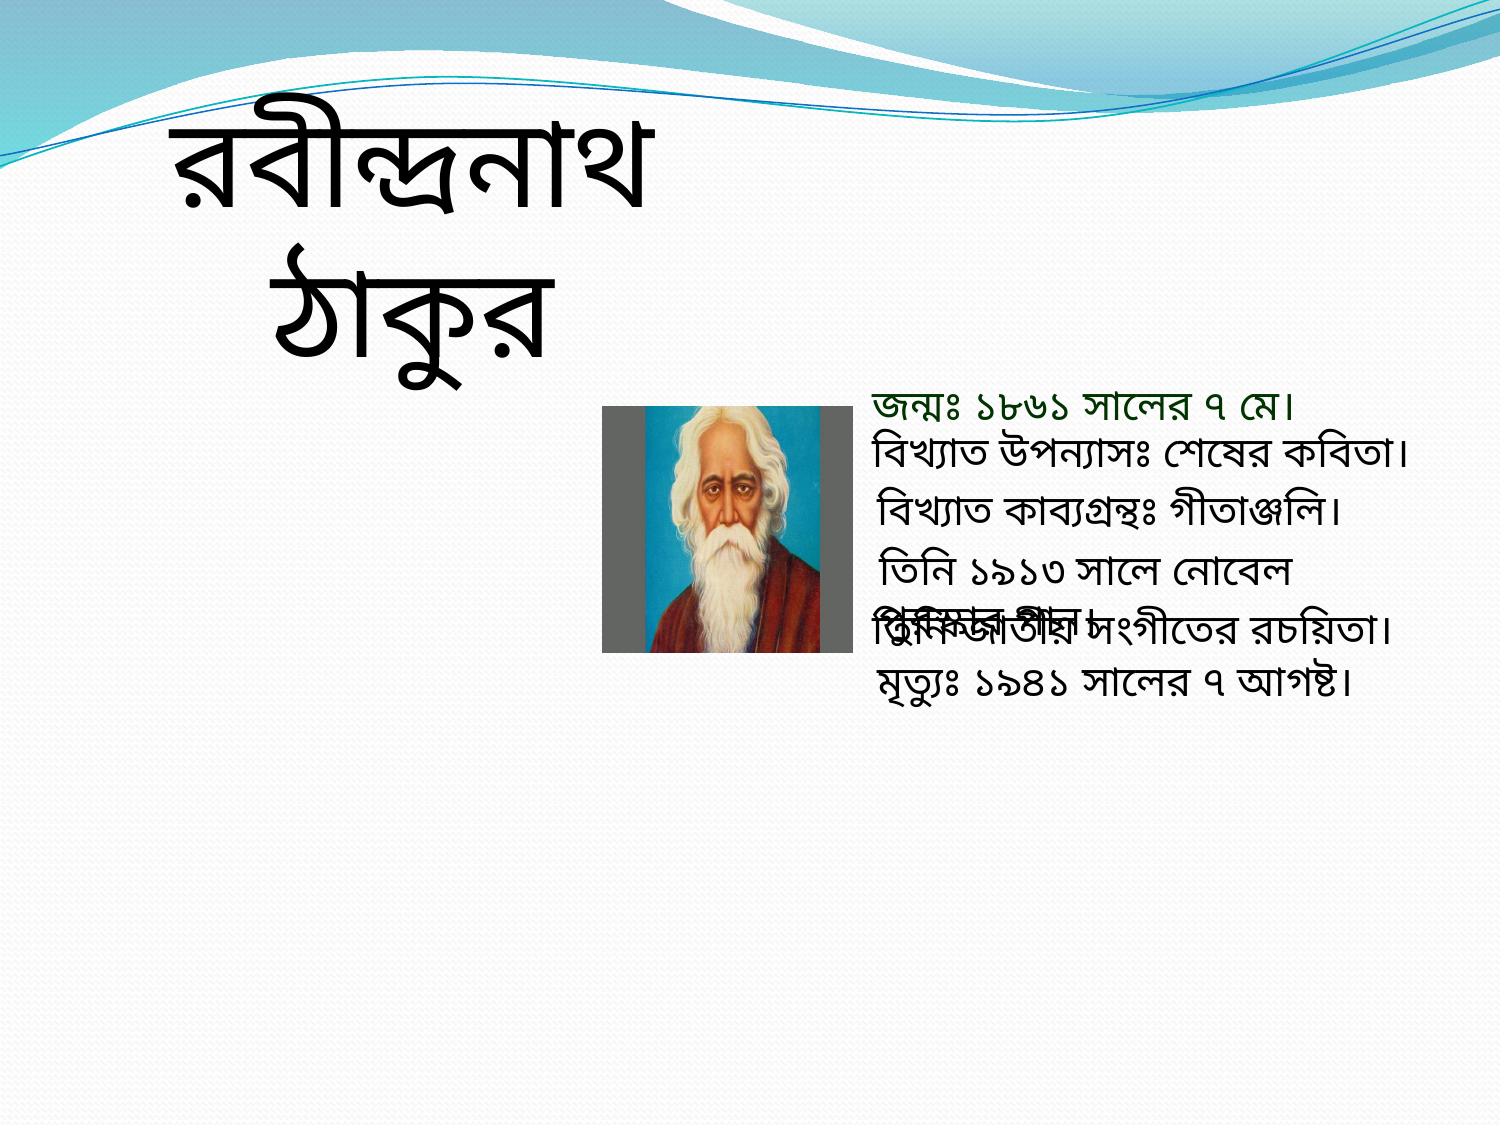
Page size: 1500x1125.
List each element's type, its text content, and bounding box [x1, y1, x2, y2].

picture [602, 406, 647, 653]
text_box তিনি জাতীয় সংগীতের রচয়িতা। [857, 595, 1483, 661]
text_box মৃত্যুঃ ১৯৪১ সালের ৭ আগষ্ট। [862, 647, 1438, 713]
text_box তিনি ১৯১৩ সালে নোবেল পুরস্কার পান। [865, 535, 1403, 595]
text_box বিখ্যাত কাব্যগ্রন্থঃ গীতাঞ্জলি। [862, 476, 1400, 542]
picture [667, 591, 675, 597]
text_box রবীন্দ্রনাথ ঠাকুর [62, 74, 763, 390]
text_box জন্মঃ ১৮৬১ সালের ৭ মে। [857, 371, 1433, 418]
picture [650, 406, 853, 653]
text_box বিখ্যাত উপন্যাসঃ শেষের কবিতা। [859, 418, 1496, 484]
